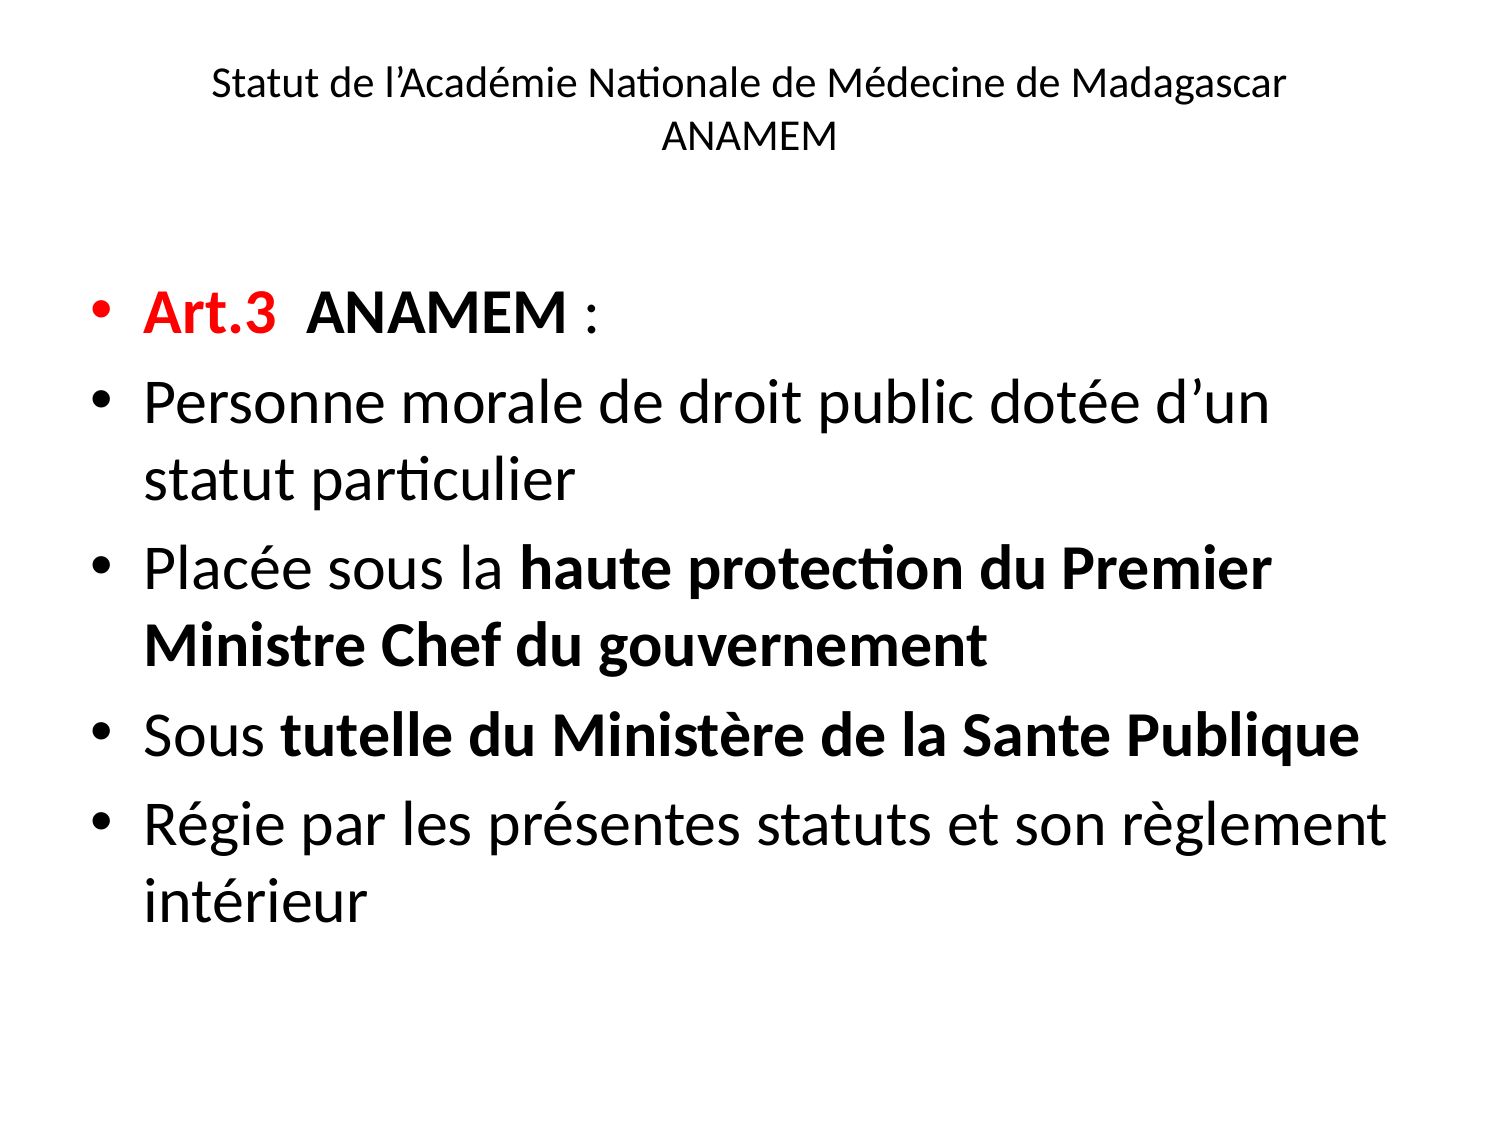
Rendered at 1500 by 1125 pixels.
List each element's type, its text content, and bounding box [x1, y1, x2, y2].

list Art.3 ANAMEM : Personne morale de droit public dotée d’un statut particulier Placée sous la haute protection du Premier Ministre Chef du gouvernement Sous tutelle du Ministère de la Sante Publique Régie par les présentes statuts et son règlement intérieur [75, 262, 1425, 1005]
title Statut de l’Académie Nationale de Médecine de Madagascar ANAMEM [75, 45, 1425, 233]
